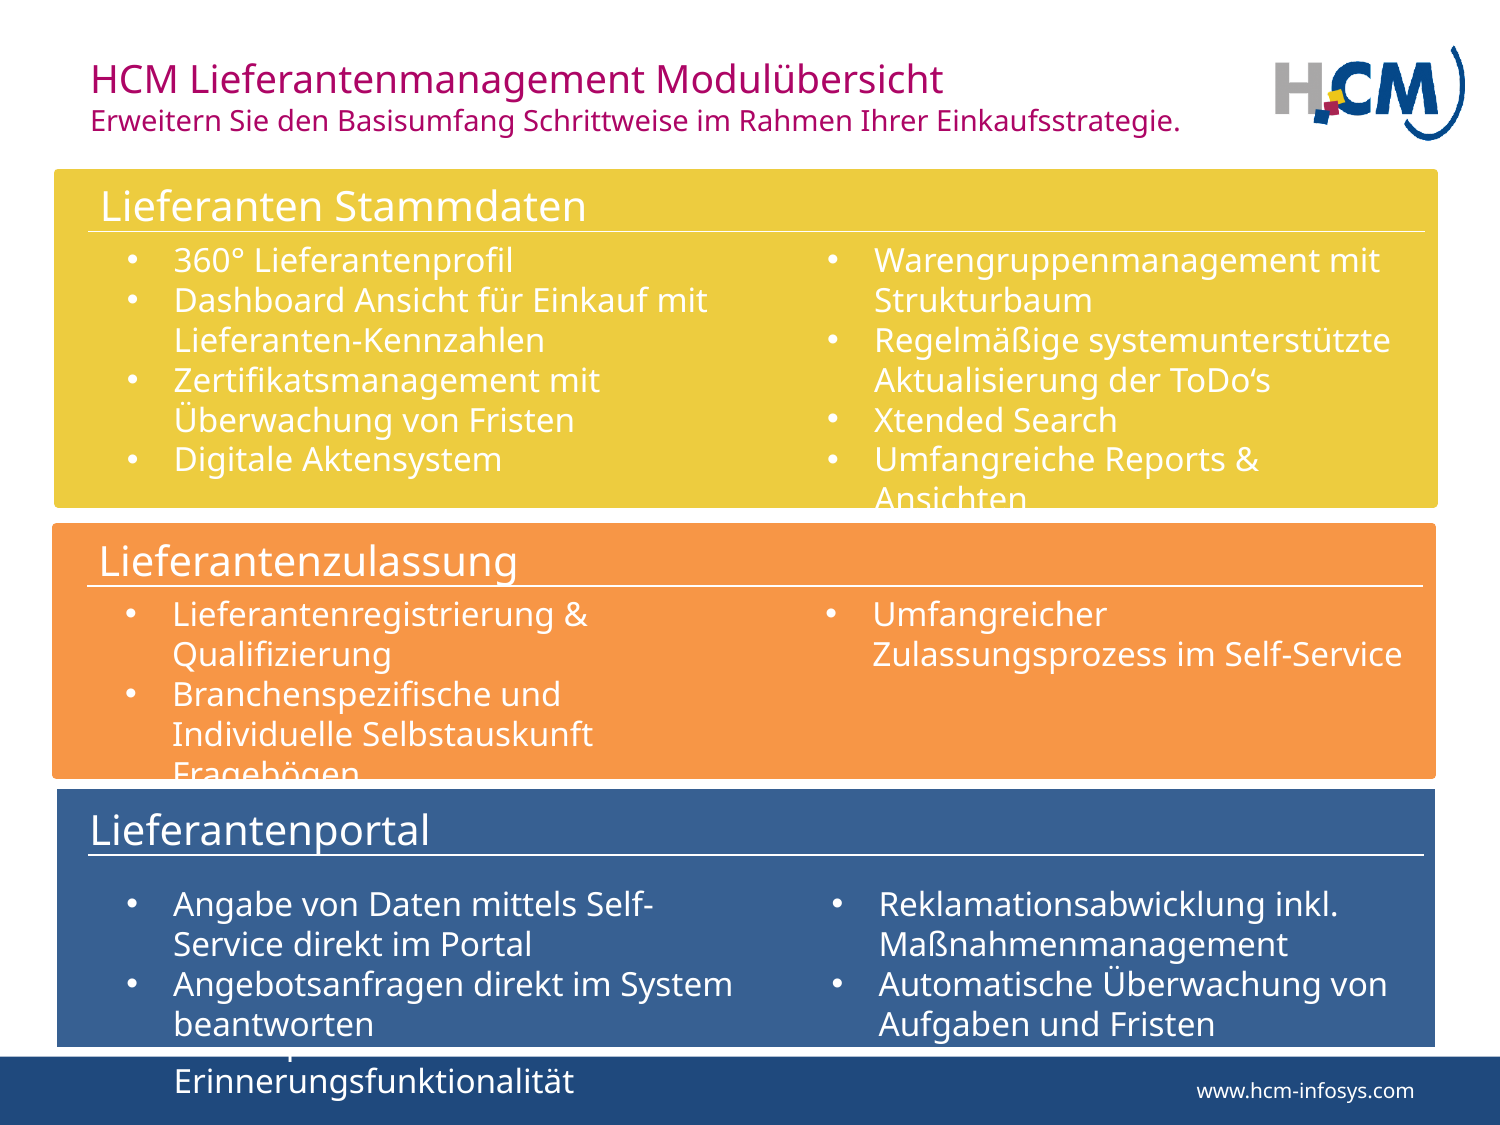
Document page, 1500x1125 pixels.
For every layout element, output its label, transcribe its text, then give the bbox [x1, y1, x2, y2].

text_box Lieferantenregistrierung & Qualifizierung Branchenspezifische und Individuelle Selbstauskunft Fragebögen [110, 610, 761, 786]
text_box Umfangreicher Zulassungsprozess im Self-Service [810, 586, 1427, 761]
text_box Warengruppenmanagement mit Strukturbaum Regelmäßige systemunterstützte Aktualisierung der ToDo‘s Xtended Search Umfangreiche Reports & Ansichten [812, 231, 1429, 525]
text_box Lieferantenportal [74, 795, 1425, 867]
text_box Angabe von Daten mittels Self-Service direkt im Portal Angebotsanfragen direkt im System beantworten [111, 875, 762, 1051]
text_box Lieferantenzulassung [83, 527, 1434, 598]
text_box Digitale Ablage der Verträge strukturiert nach Vertragstyp Überwachung der Vertragsgültigkeit mit Ampel- und Erinnerungsfunktionalität [111, 1049, 786, 1125]
text_box [56, 171, 1435, 505]
picture [1269, 42, 1471, 143]
text_box 360° Lieferantenprofil Dashboard Ansicht für Einkauf mit Lieferanten-Kennzahlen Zertifikatsmanagement mit Überwachung von Fristen Digitale Aktensystem [112, 241, 762, 525]
list Lieferanten Stammdaten [85, 172, 1436, 244]
text_box Reklamationsabwicklung inkl. Maßnahmenmanagement Automatische Überwachung von Aufgaben und Fristen [816, 875, 1433, 1051]
title HCM Lieferantenmanagement Modulübersicht Erweitern Sie den Basisumfang Schrittweise im Rahmen Ihrer Einkaufsstrategie. [75, 42, 1247, 149]
text_box [55, 788, 1437, 1049]
text_box Lieferantenregistrierung & Qualifizierung Branchenspezifische und Individuelle Selbstauskunft Fragebögen [110, 595, 761, 601]
text_box [54, 525, 1434, 777]
